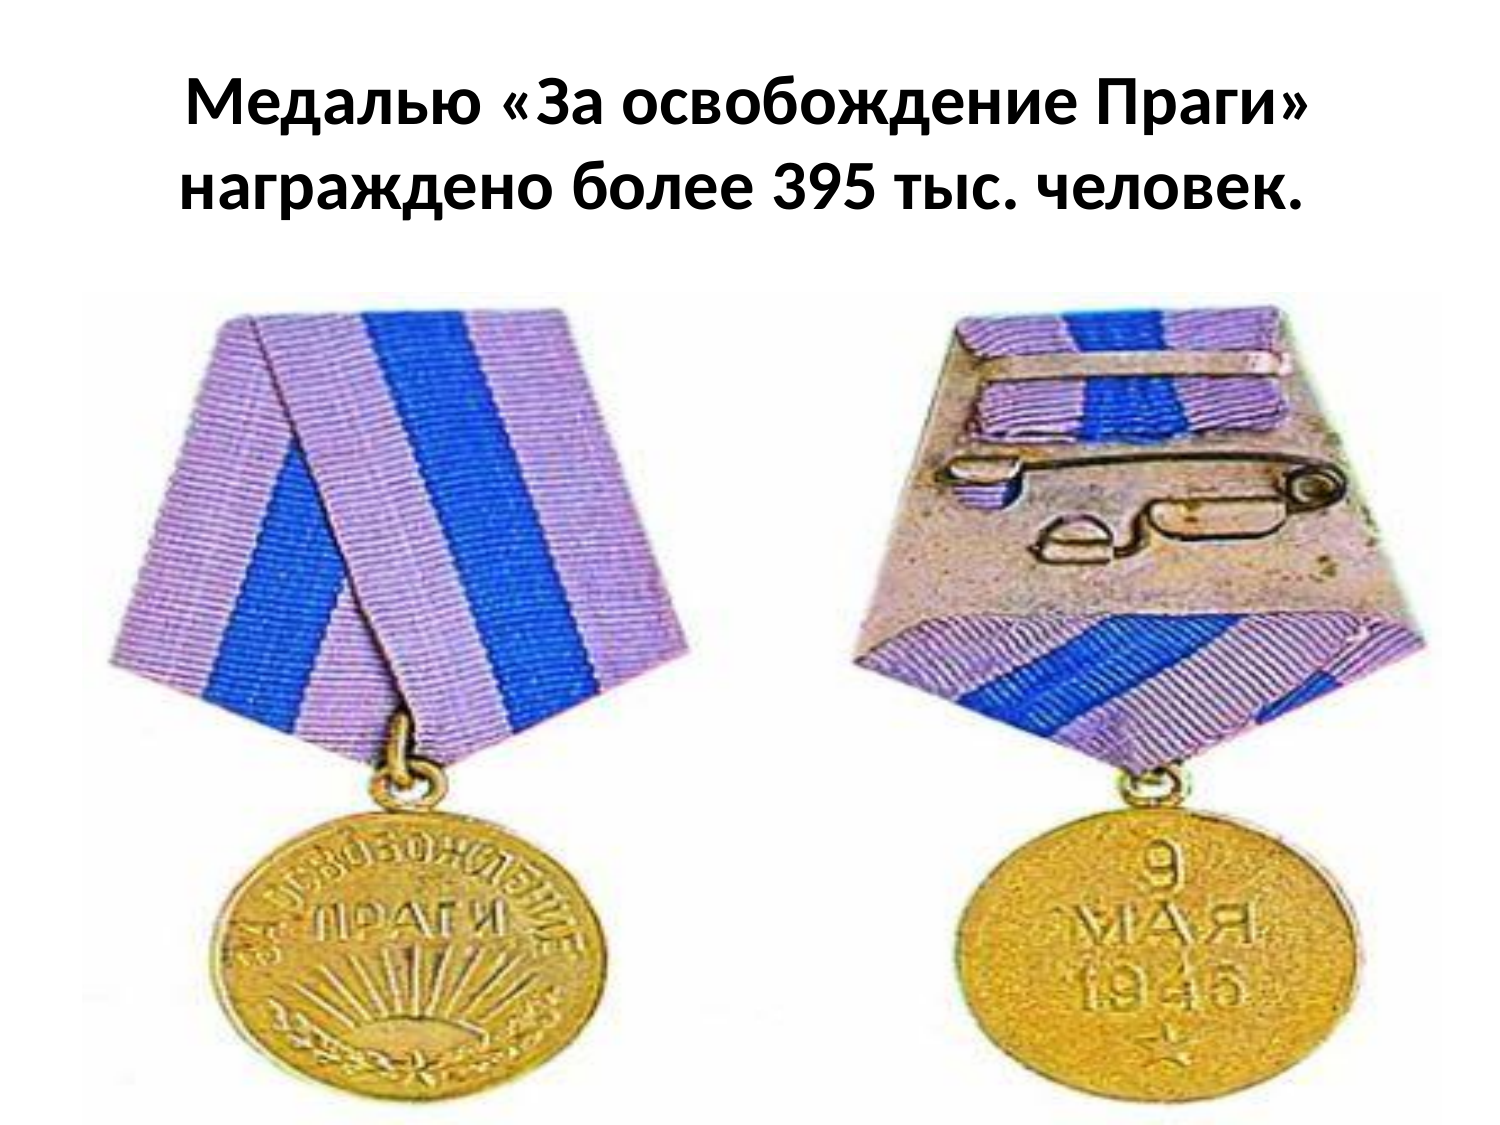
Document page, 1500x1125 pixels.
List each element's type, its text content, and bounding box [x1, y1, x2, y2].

title Медалью «За освобождение Праги» награждено более 395 тыс. человек. [75, 45, 1425, 233]
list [81, 292, 1442, 1125]
